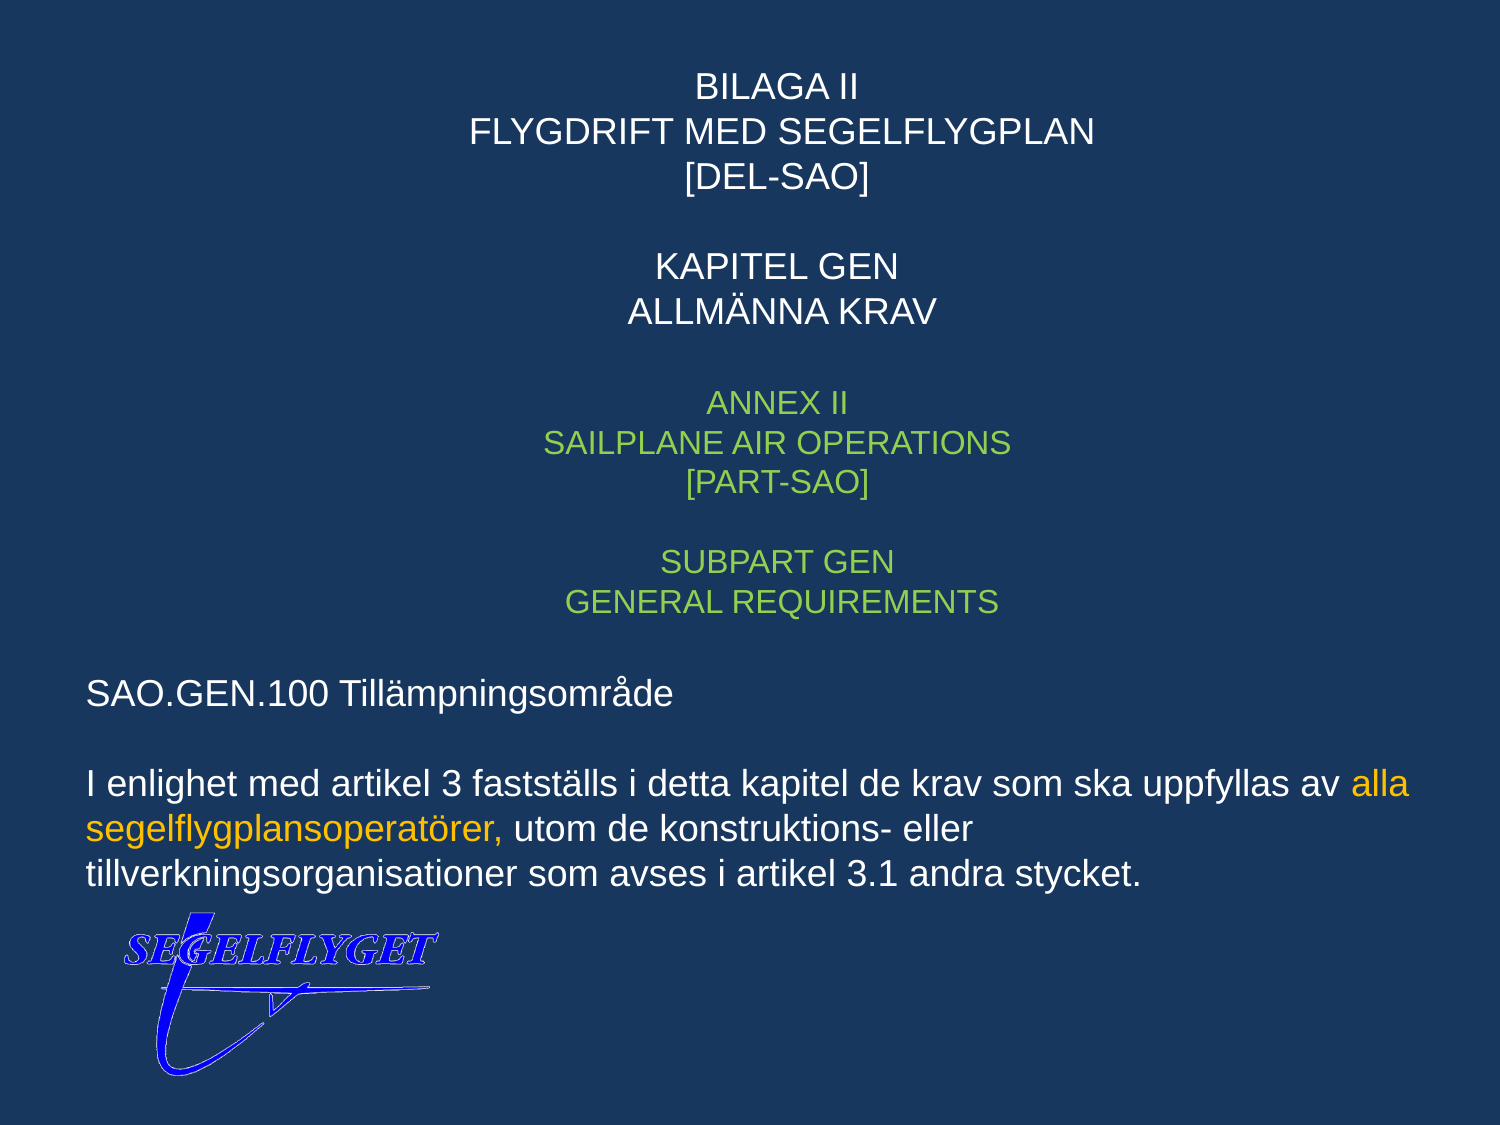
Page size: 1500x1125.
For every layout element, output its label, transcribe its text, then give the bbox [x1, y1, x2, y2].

text_box BILAGA II FLYGDRIFT MED SEGELFLYGPLAN [DEL-SAO] KAPITEL GEN ALLMÄNNA KRAV [407, 54, 1158, 340]
text_box SAO.GEN.100 Tillämpningsområde I enlighet med artikel 3 fastställs i detta kapitel de krav som ska uppfyllas av alla segelflygplansoperatörer, utom de konstruktions- eller tillverkningsorganisationer som avses i artikel 3.1 andra stycket. [70, 661, 1430, 901]
text_box ANNEX II SAILPLANE AIR OPERATIONS [PART-SAO] SUBPART GEN GENERAL REQUIREMENTS [407, 373, 1158, 628]
picture [76, 901, 491, 1125]
